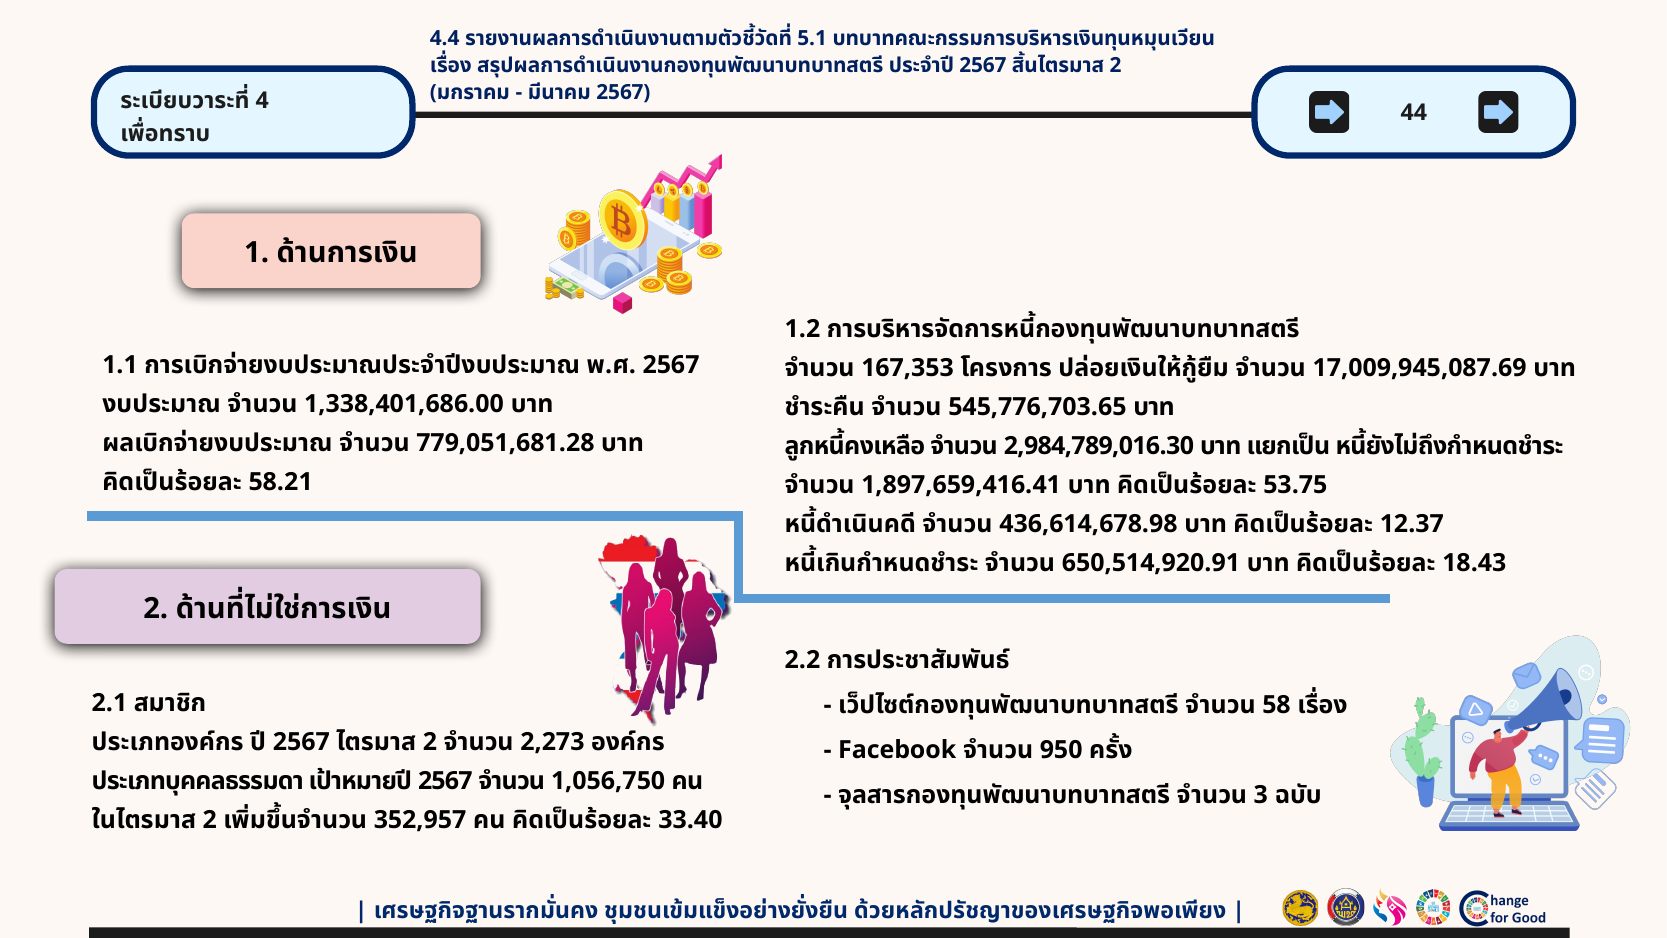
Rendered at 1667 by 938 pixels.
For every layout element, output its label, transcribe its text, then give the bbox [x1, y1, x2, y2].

text_box 2.1 สมาชิก ประเภทองค์กร ปี 2567 ไตรมาส 2 จำนวน 2,273 องค์กร ประเภทบุคคลธรรมดา เป้าหมายปี 2567 จำนวน 1,056,750 คน ในไตรมาส 2 เพิ่มขึ้นจำนวน 352,957 คน คิดเป็นร้อยละ 33.40 [76, 670, 774, 842]
text_box 1.2 การบริหารจัดการหนี้กองทุนพัฒนาบทบาทสตรี จำนวน 167,353 โครงการ ปล่อยเงินให้กู้ยืม จำนวน 17,009,945,087.69 บาท ชำระคืน จำนวน 545,776,703.65 บาท ลูกหนี้คงเหลือ จำนวน 2,984,789,016.30 บาท แยกเป็น หนี้ยังไม่ถึงกำหนดชำระ จำนวน 1,897,659,416.41 บาท คิดเป็นร้อยละ 53.75 หนี้ดำเนินคดี จำนวน 436,614,678.98 บาท คิดเป็นร้อยละ 12.37 หนี้เกินกำหนดชำระ จำนวน 650,514,920.91 บาท คิดเป็นร้อยละ 18.43 [769, 296, 1654, 584]
text_box [1389, 634, 1631, 831]
text_box 4.4 รายงานผลการดำเนินงานตามตัวชี้วัดที่ 5.1 บทบาทคณะกรรมการบริหารเงินทุนหมุนเวียน เรื่อง สรุปผลการดำเนินงานกองทุนพัฒนาบทบาทสตรี ประจำปี 2567 สิ้นไตรมาส 2 (มกราคม - มีนาคม 2567) [415, 14, 1277, 56]
text_box 1. ด้านการเงิน [180, 212, 482, 290]
text_box 1.1 การเบิกจ่ายงบประมาณประจำปีงบประมาณ พ.ศ. 2567 งบประมาณ จำนวน 1,338,401,686.00 บาท ผลเบิกจ่ายงบประมาณ จำนวน 779,051,681.28 บาท คิดเป็นร้อยละ 58.21 [87, 332, 764, 503]
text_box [89, 885, 1570, 934]
picture [593, 599, 739, 733]
text_box 2. ด้านที่ไม่ใช่การเงิน [53, 567, 482, 645]
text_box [87, 515, 1391, 599]
text_box 2.2 การประชาสัมพันธ์ - เว็ปไซต์กองทุนพัฒนาบทบาทสตรี จำนวน 58 เรื่อง - Facebook จำนวน 950 ครั้ง - จุลสารกองทุนพัฒนาบทบาทสตรี จำนวน 3 ฉบับ [769, 621, 1406, 816]
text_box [93, 56, 1574, 156]
text_box [545, 156, 723, 314]
